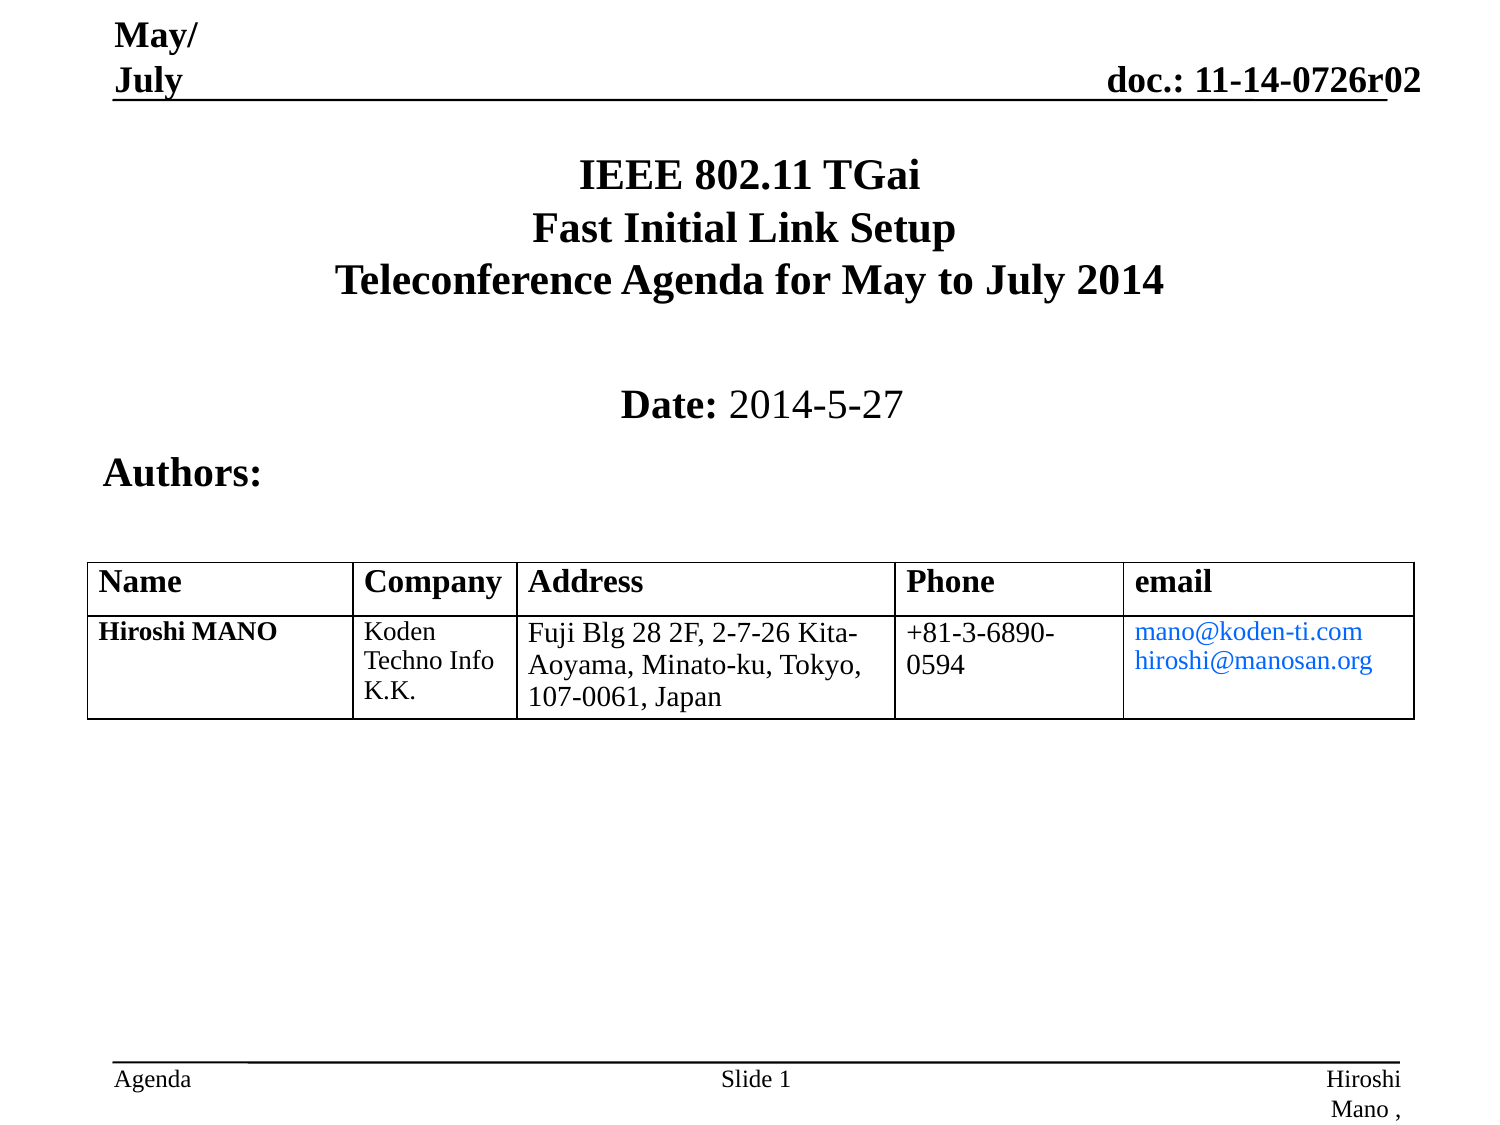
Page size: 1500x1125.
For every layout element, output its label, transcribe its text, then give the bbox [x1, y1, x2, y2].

table_cell Hiroshi MANO [88, 617, 352, 718]
list Date: 2014-5-27 [124, 374, 1401, 438]
table_header email [1124, 563, 1413, 615]
table_cell mano@koden-ti.com hiroshi@manosan.org [1124, 617, 1413, 718]
footer Hiroshi Mano , Koden-TI [1324, 1061, 1402, 1093]
table_header Phone [896, 563, 1123, 615]
text_box Authors: [87, 437, 325, 500]
table_cell Koden Techno Info K.K. [354, 617, 516, 718]
slide_number May/July [114, 54, 252, 101]
table_header Company [354, 563, 516, 615]
table_header Address [518, 563, 894, 615]
slide_number Slide 1 [712, 1061, 800, 1093]
table_cell +81-3-6890-0594 [896, 617, 1123, 718]
table_header Name [88, 563, 352, 615]
title IEEE 802.11 TGai Fast Initial Link Setup Teleconference Agenda for May to July 2014 [112, 137, 1388, 313]
table_cell Fuji Blg 28 2F, 2-7-26 Kita-Aoyama, Minato-ku, Tokyo, 107-0061, Japan [518, 617, 894, 718]
